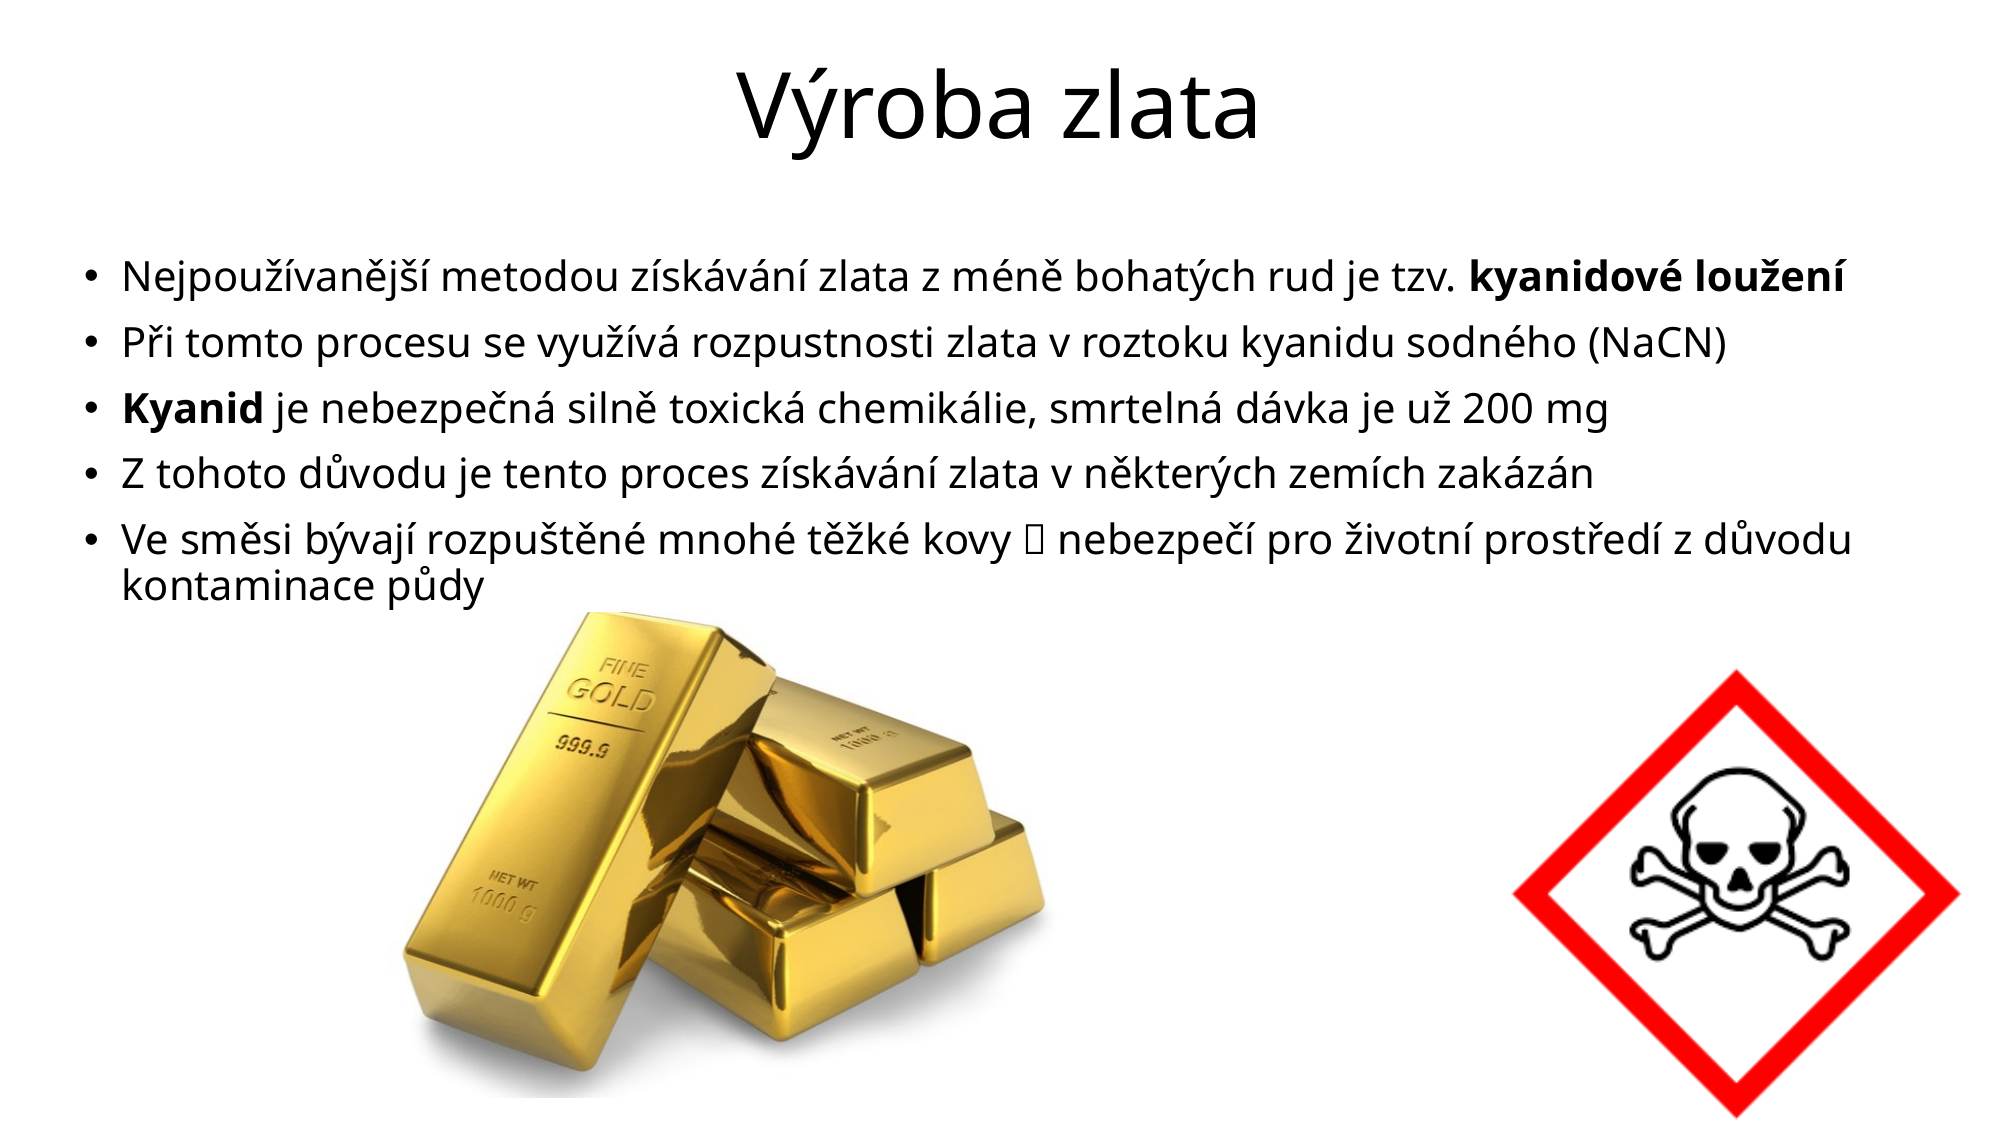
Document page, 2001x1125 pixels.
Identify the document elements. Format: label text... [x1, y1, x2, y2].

picture [357, 612, 1105, 1098]
picture [1508, 665, 1966, 1124]
list Nejpoužívanější metodou získávání zlata z méně bohatých rud je tzv. kyanidové loužení Při tomto procesu se využívá rozpustnosti zlata v roztoku kyanidu sodného (NaCN) Kyanid je nebezpečná silně toxická chemikálie, smrtelná dávka je už 200 mg Z tohoto důvodu je tento proces získávání zlata v některých zemích zakázán Ve směsi bývají rozpuštěné mnohé těžké kovy  nebezpečí pro životní prostředí z důvodu kontaminace půdy [69, 247, 1918, 962]
title Výroba zlata [137, 0, 1863, 218]
